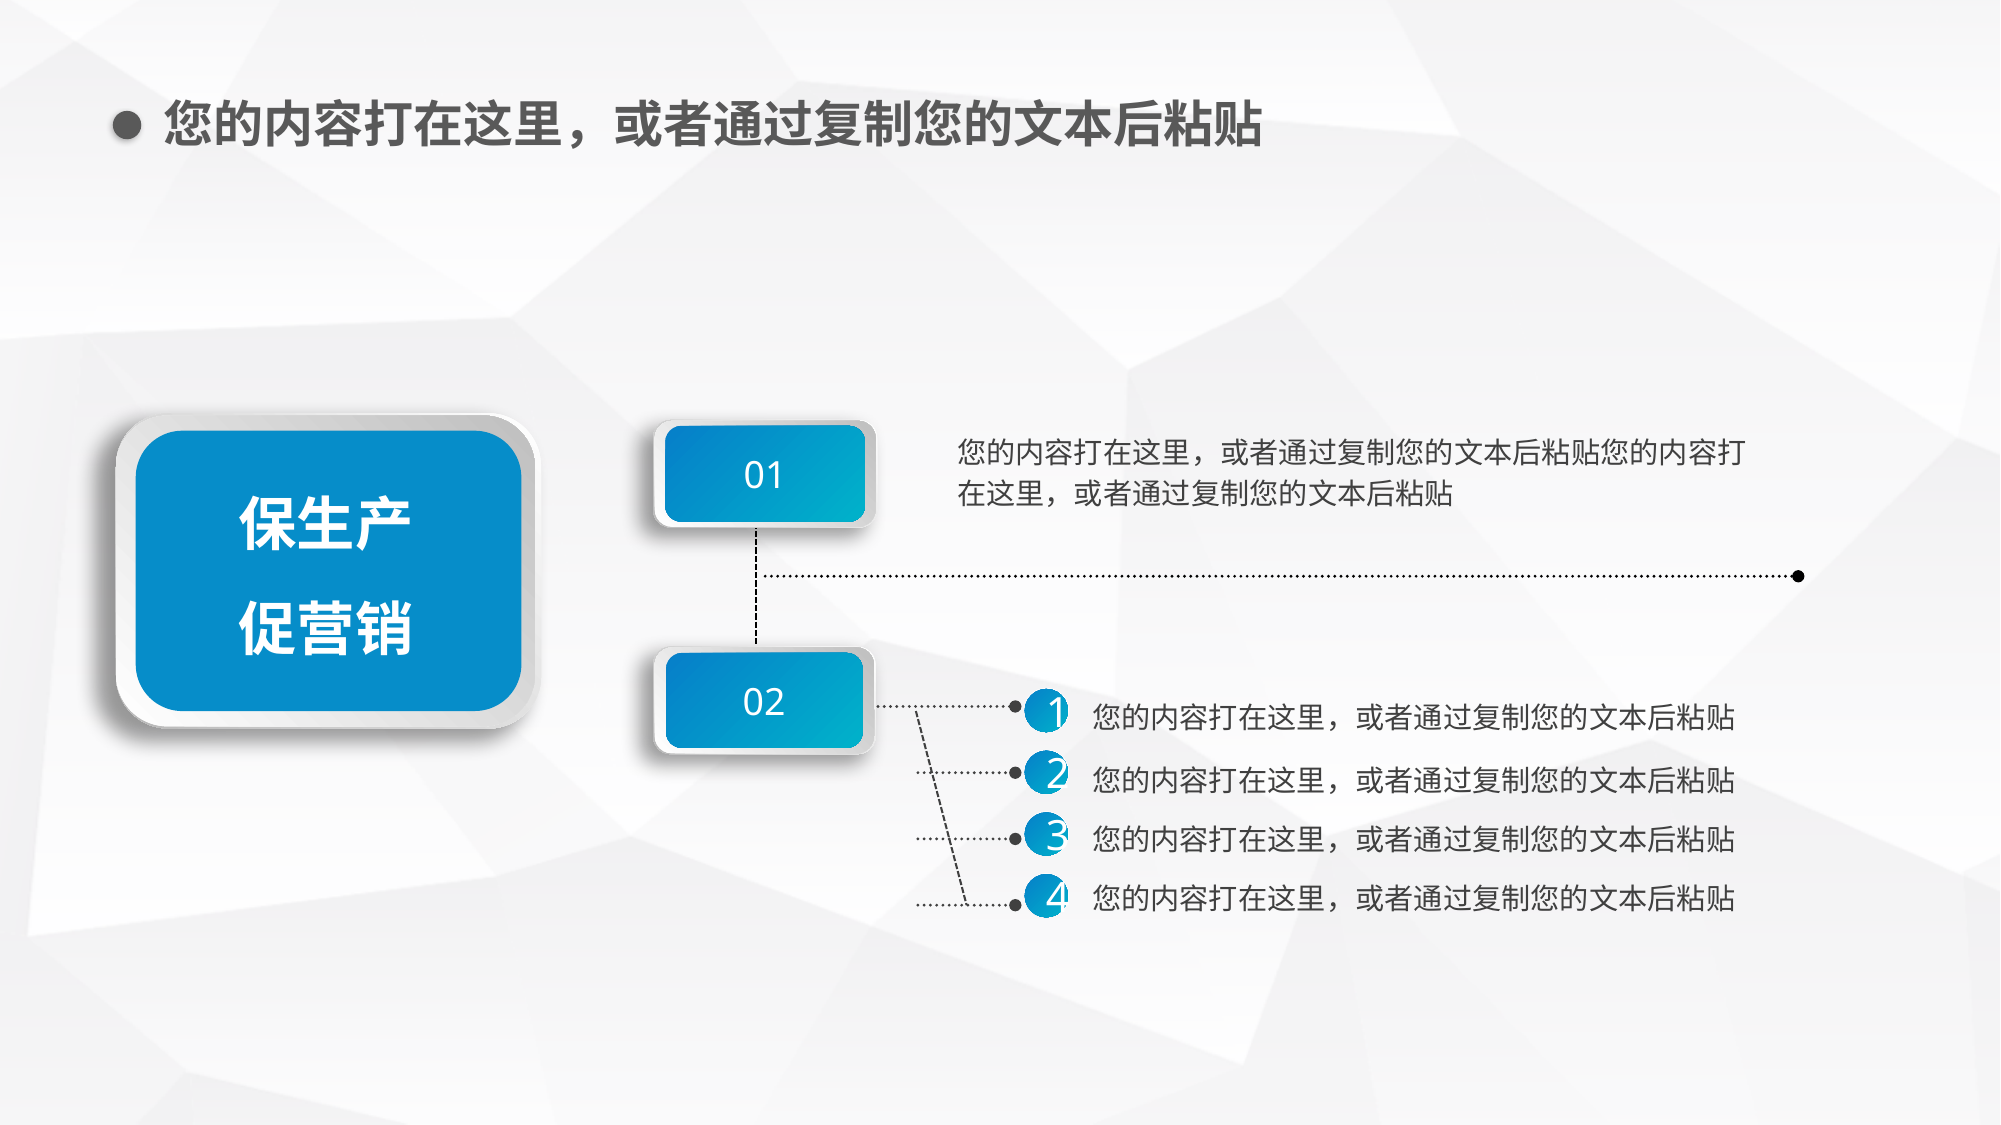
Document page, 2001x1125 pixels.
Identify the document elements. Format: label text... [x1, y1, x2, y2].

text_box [652, 646, 876, 755]
picture [0, 0, 2000, 1125]
text_box 您的内容打在这里，或者通过复制您的文本后粘贴 [149, 85, 1485, 160]
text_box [1023, 872, 1070, 919]
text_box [1023, 749, 1070, 796]
text_box 您的内容打在这里，或者通过复制您的文本后粘贴 [1077, 866, 1910, 923]
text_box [1023, 687, 1070, 734]
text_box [827, 706, 1016, 906]
text_box 您的内容打在这里，或者通过复制您的文本后粘贴 [1077, 748, 1910, 805]
text_box 您的内容打在这里，或者通过复制您的文本后粘贴 [1077, 686, 1852, 743]
text_box 您的内容打在这里，或者通过复制您的文本后粘贴 [1077, 807, 1910, 864]
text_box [115, 412, 542, 729]
text_box 您的内容打在这里，或者通过复制您的文本后粘贴您的内容打在这里，或者通过复制您的文本后粘贴 [942, 420, 1789, 518]
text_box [1023, 811, 1070, 857]
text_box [652, 419, 878, 528]
text_box [1792, 570, 1805, 583]
text_box [112, 110, 143, 141]
